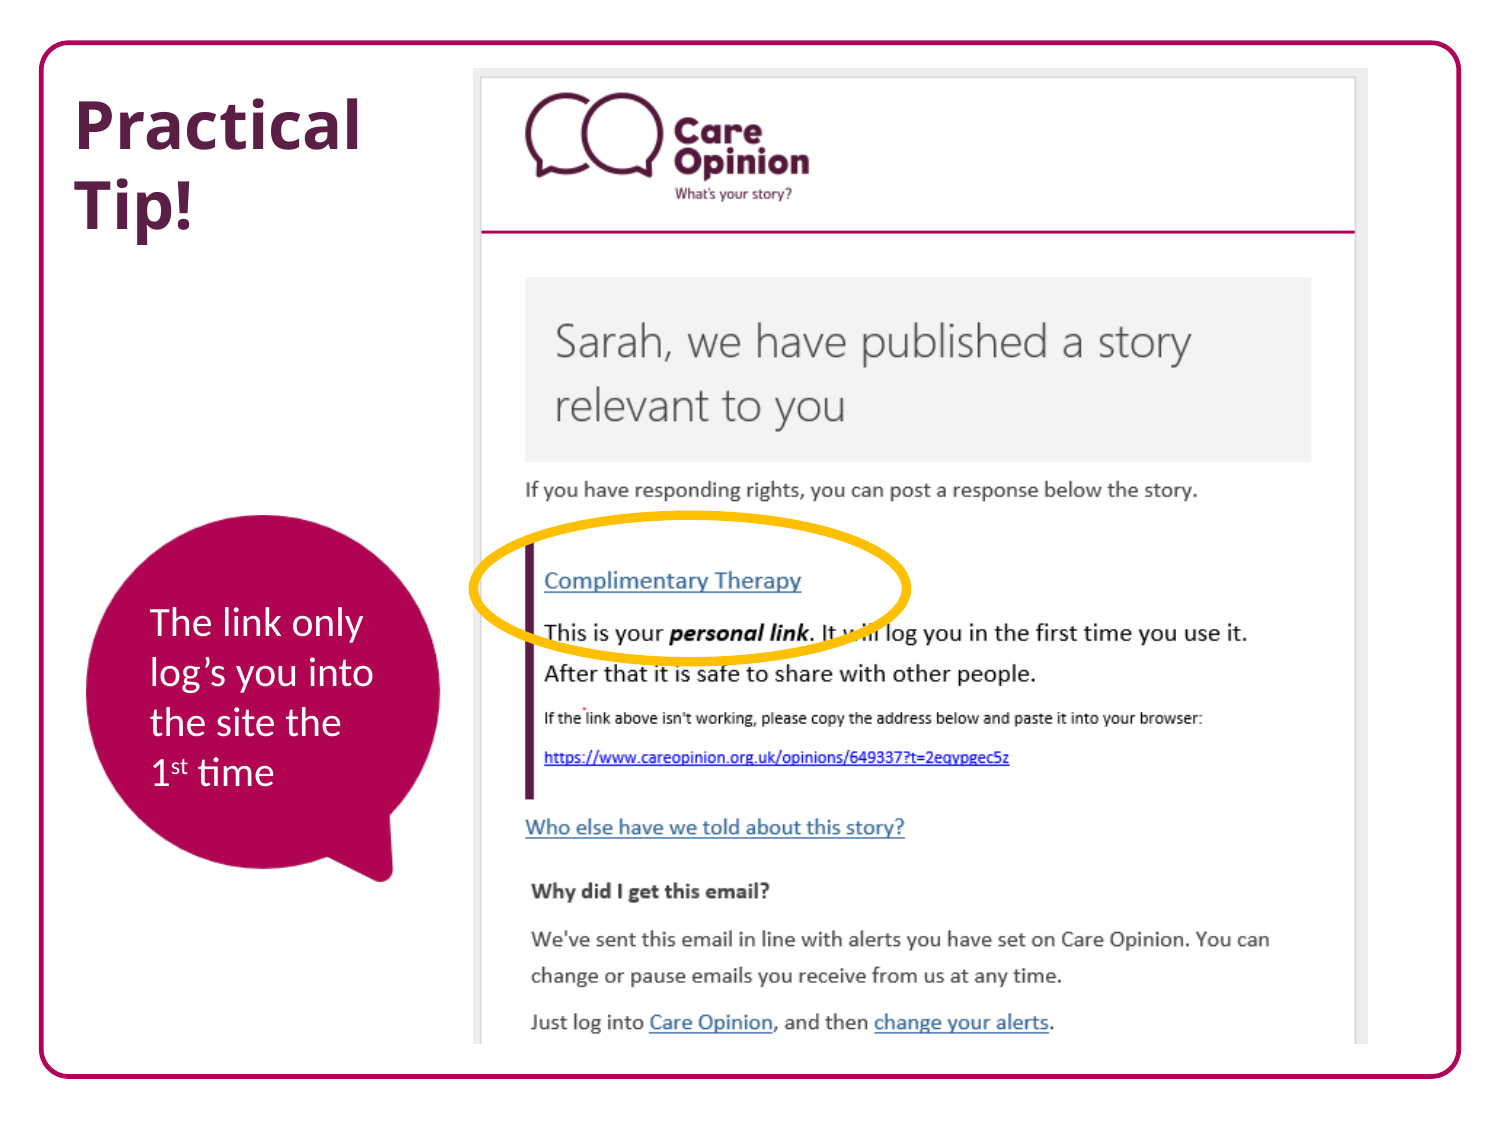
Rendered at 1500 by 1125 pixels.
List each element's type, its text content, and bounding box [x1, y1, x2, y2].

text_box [86, 515, 460, 917]
text_box Practical Tip! [58, 75, 461, 571]
picture [473, 68, 1368, 1045]
